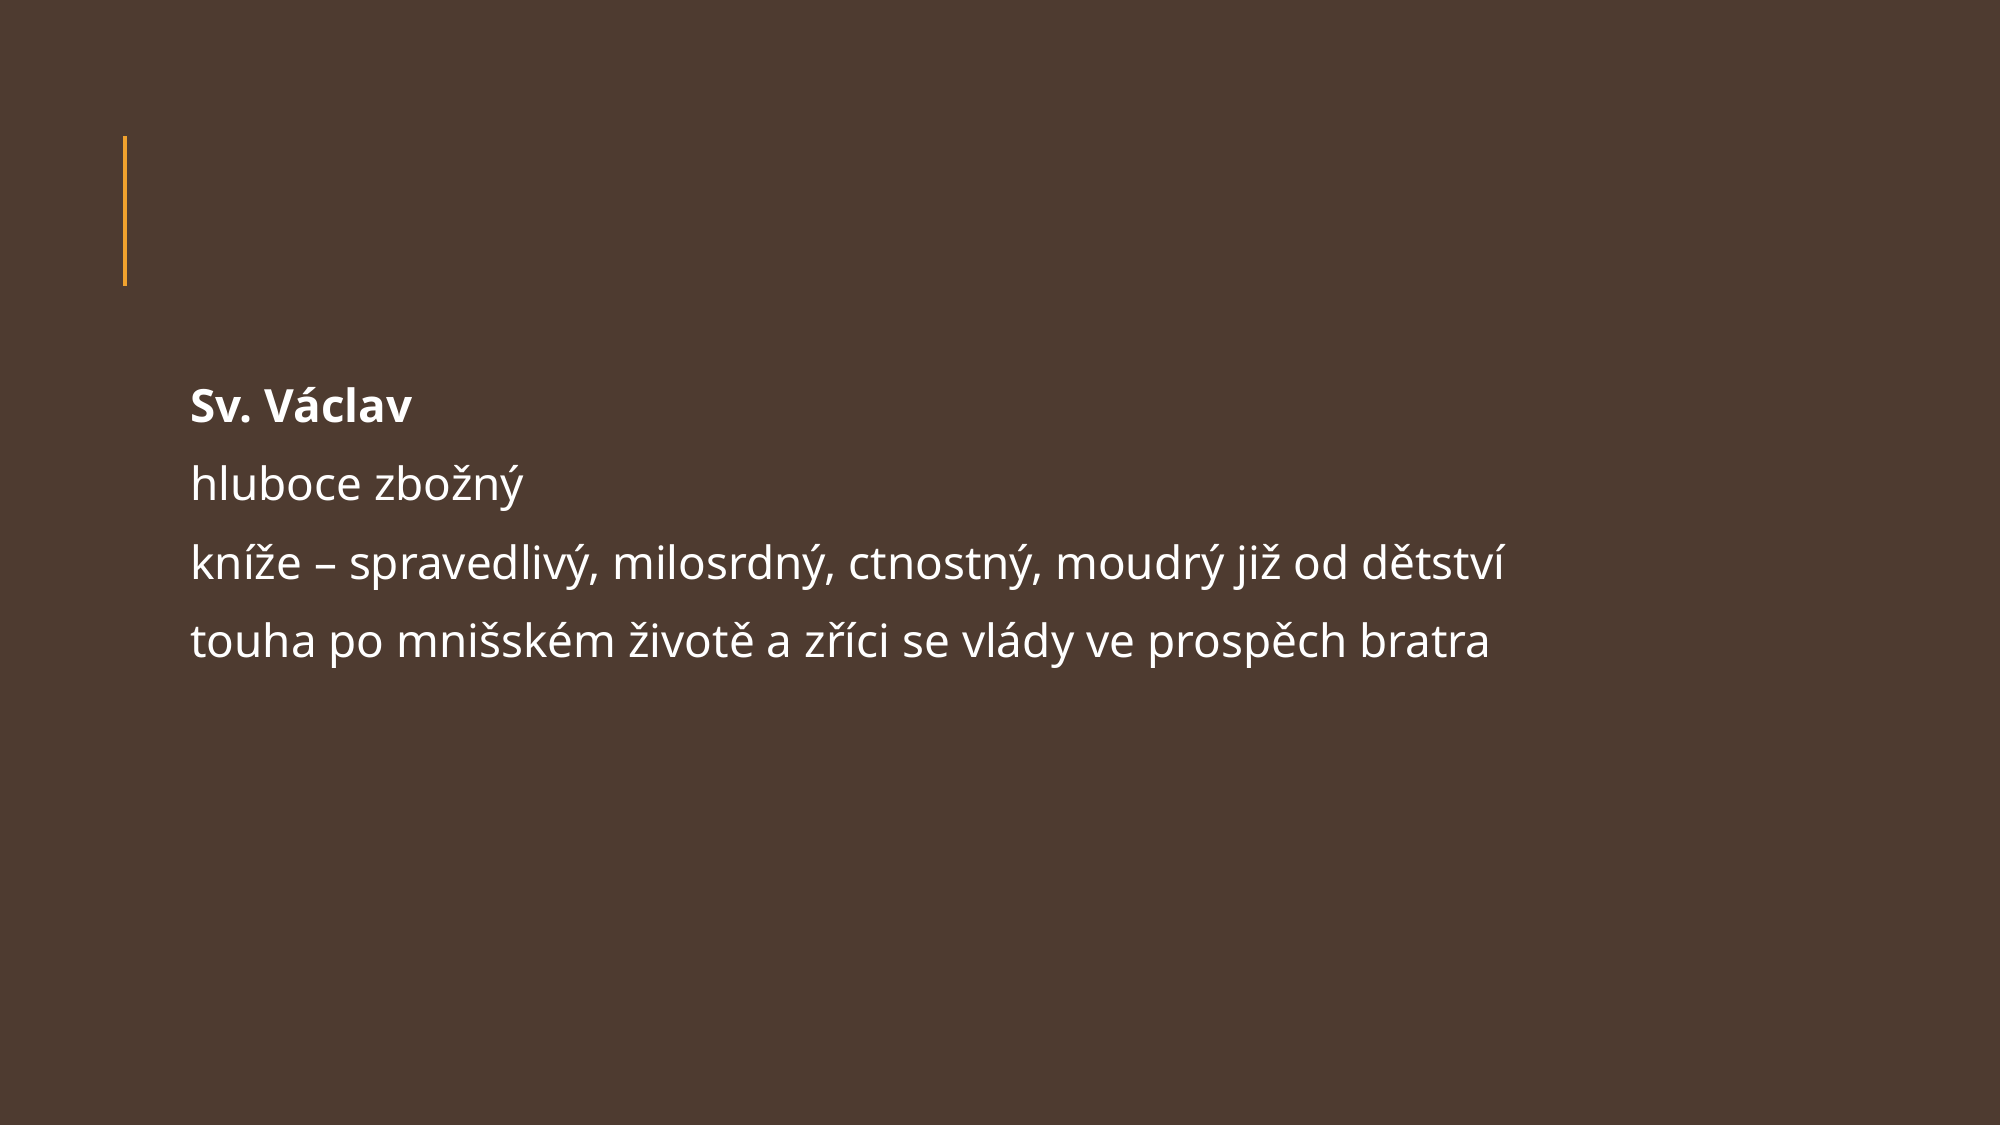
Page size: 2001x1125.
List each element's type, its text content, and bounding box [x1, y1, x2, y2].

list Sv. Václav hluboce zbožný kníže – spravedlivý, milosrdný, ctnostný, moudrý již od dětství touha po mnišském životě a zříci se vlády ve prospěch bratra [168, 375, 1763, 1035]
